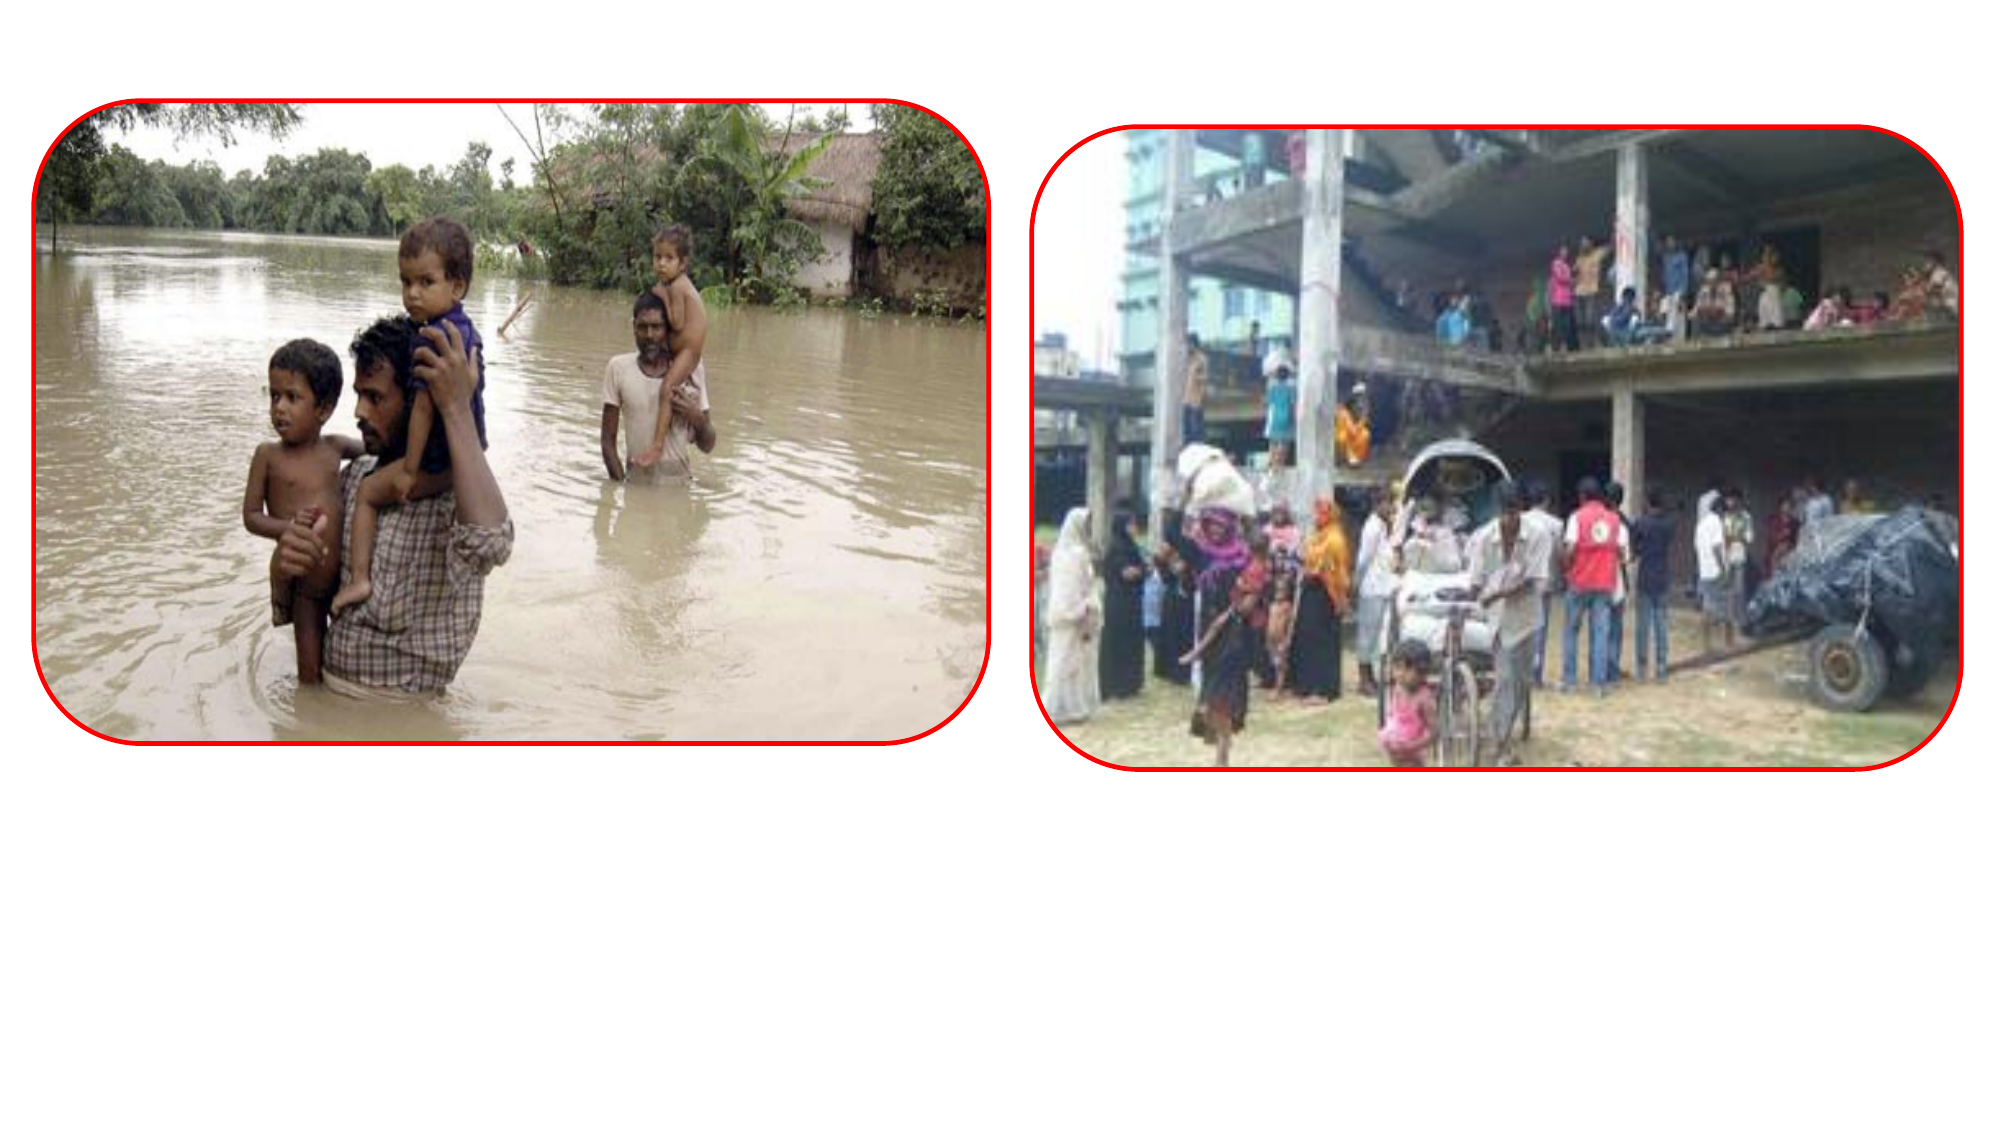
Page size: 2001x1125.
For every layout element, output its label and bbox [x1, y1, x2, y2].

text_box [32, 99, 990, 745]
text_box [1030, 125, 1963, 771]
